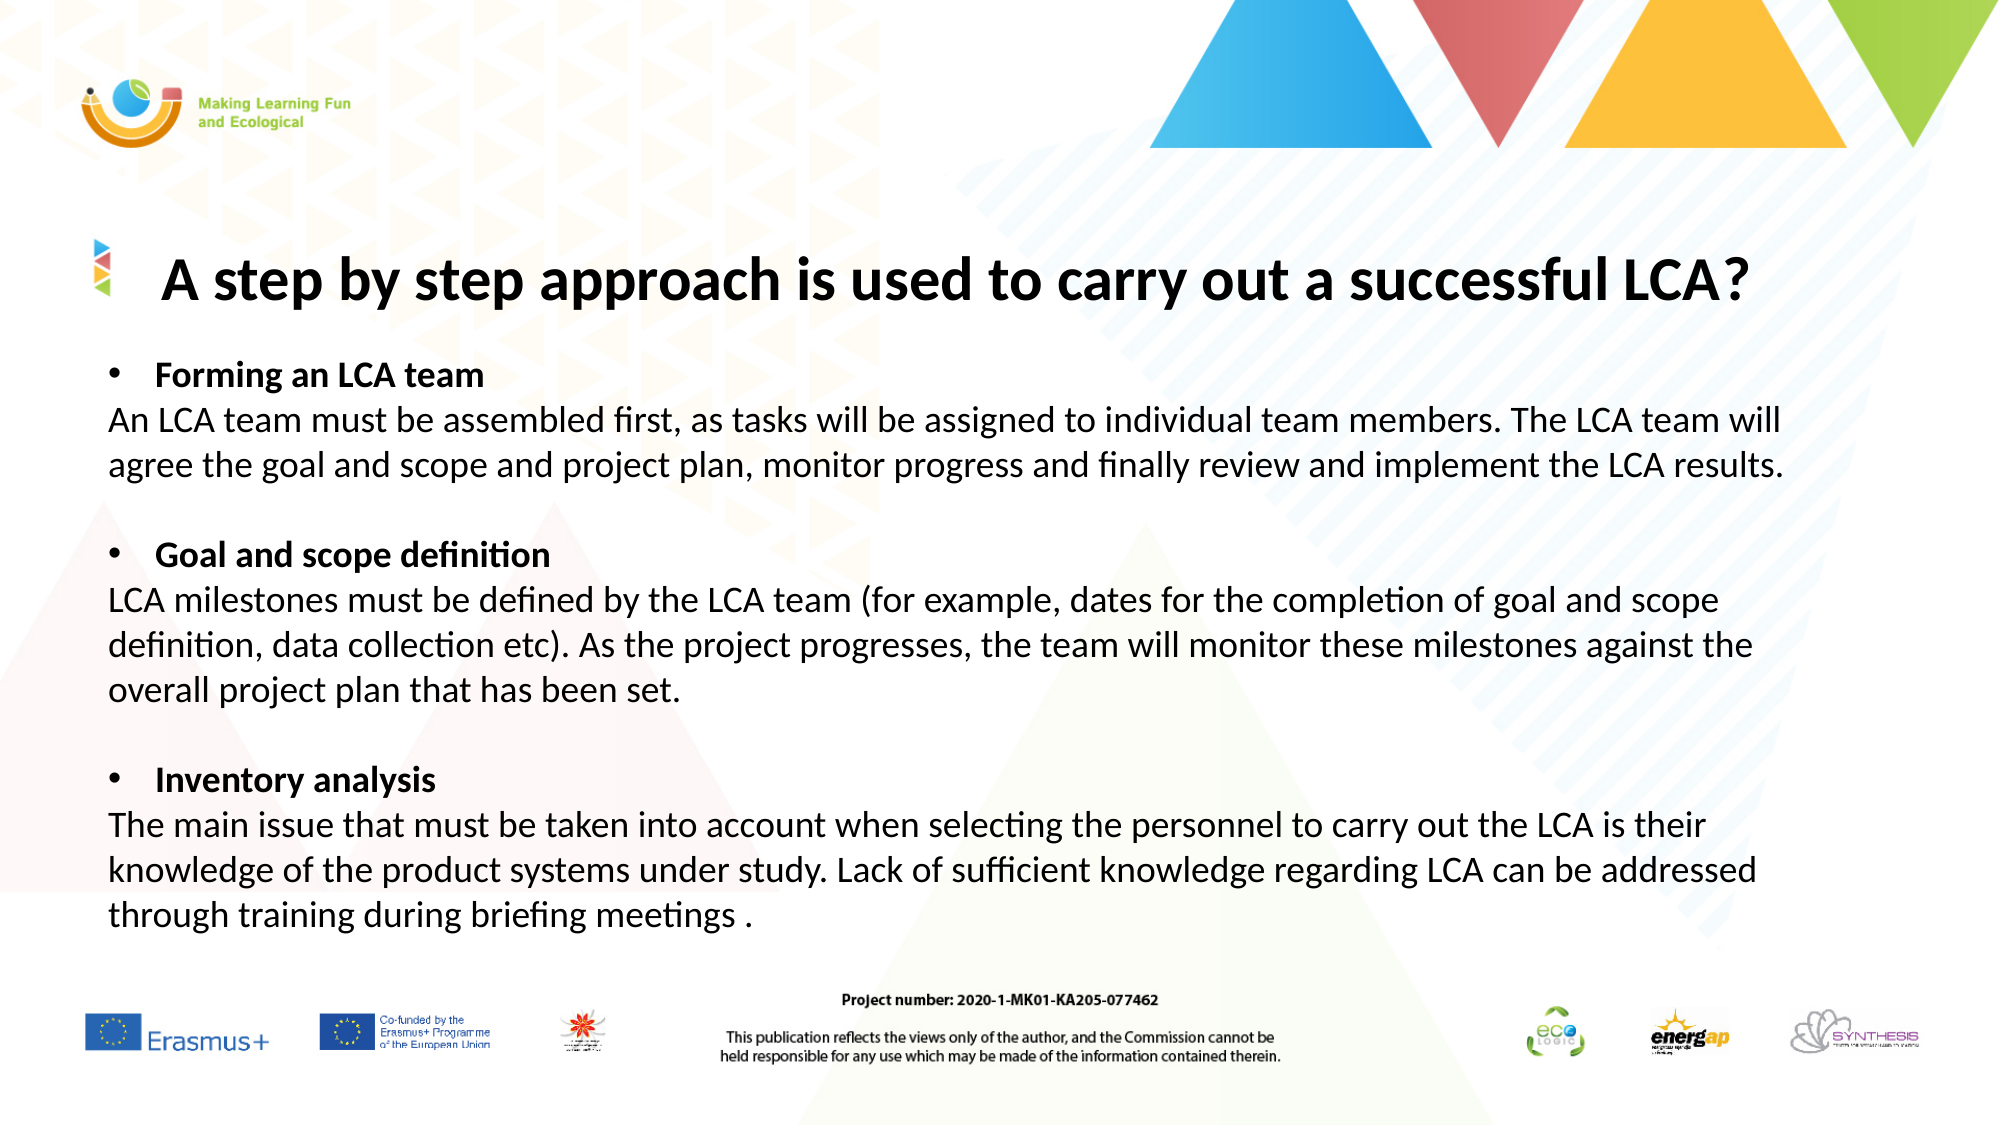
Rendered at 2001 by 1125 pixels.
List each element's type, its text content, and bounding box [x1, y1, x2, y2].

picture [0, 0, 2001, 1125]
text_box Forming an LCA team An LCA team must be assembled first, as tasks will be assigned to individual team members. The LCA team will agree the goal and scope and project plan, monitor progress and finally review and implement the LCA results. Goal and scope definition LCA milestones must be defined by the LCA team (for example, dates for the completion of goal and scope definition, data collection etc). As the project progresses, the team will monitor these milestones against the overall project plan that has been set. Inventory analysis The main issue that must be taken into account when selecting the personnel to carry out the LCA is their knowledge of the product systems under study. Lack of sufficient knowledge regarding LCA can be addressed through training during briefing meetings . [93, 297, 1816, 988]
text_box A step by step approach is used to carry out a successful LCA? [147, 230, 1767, 297]
